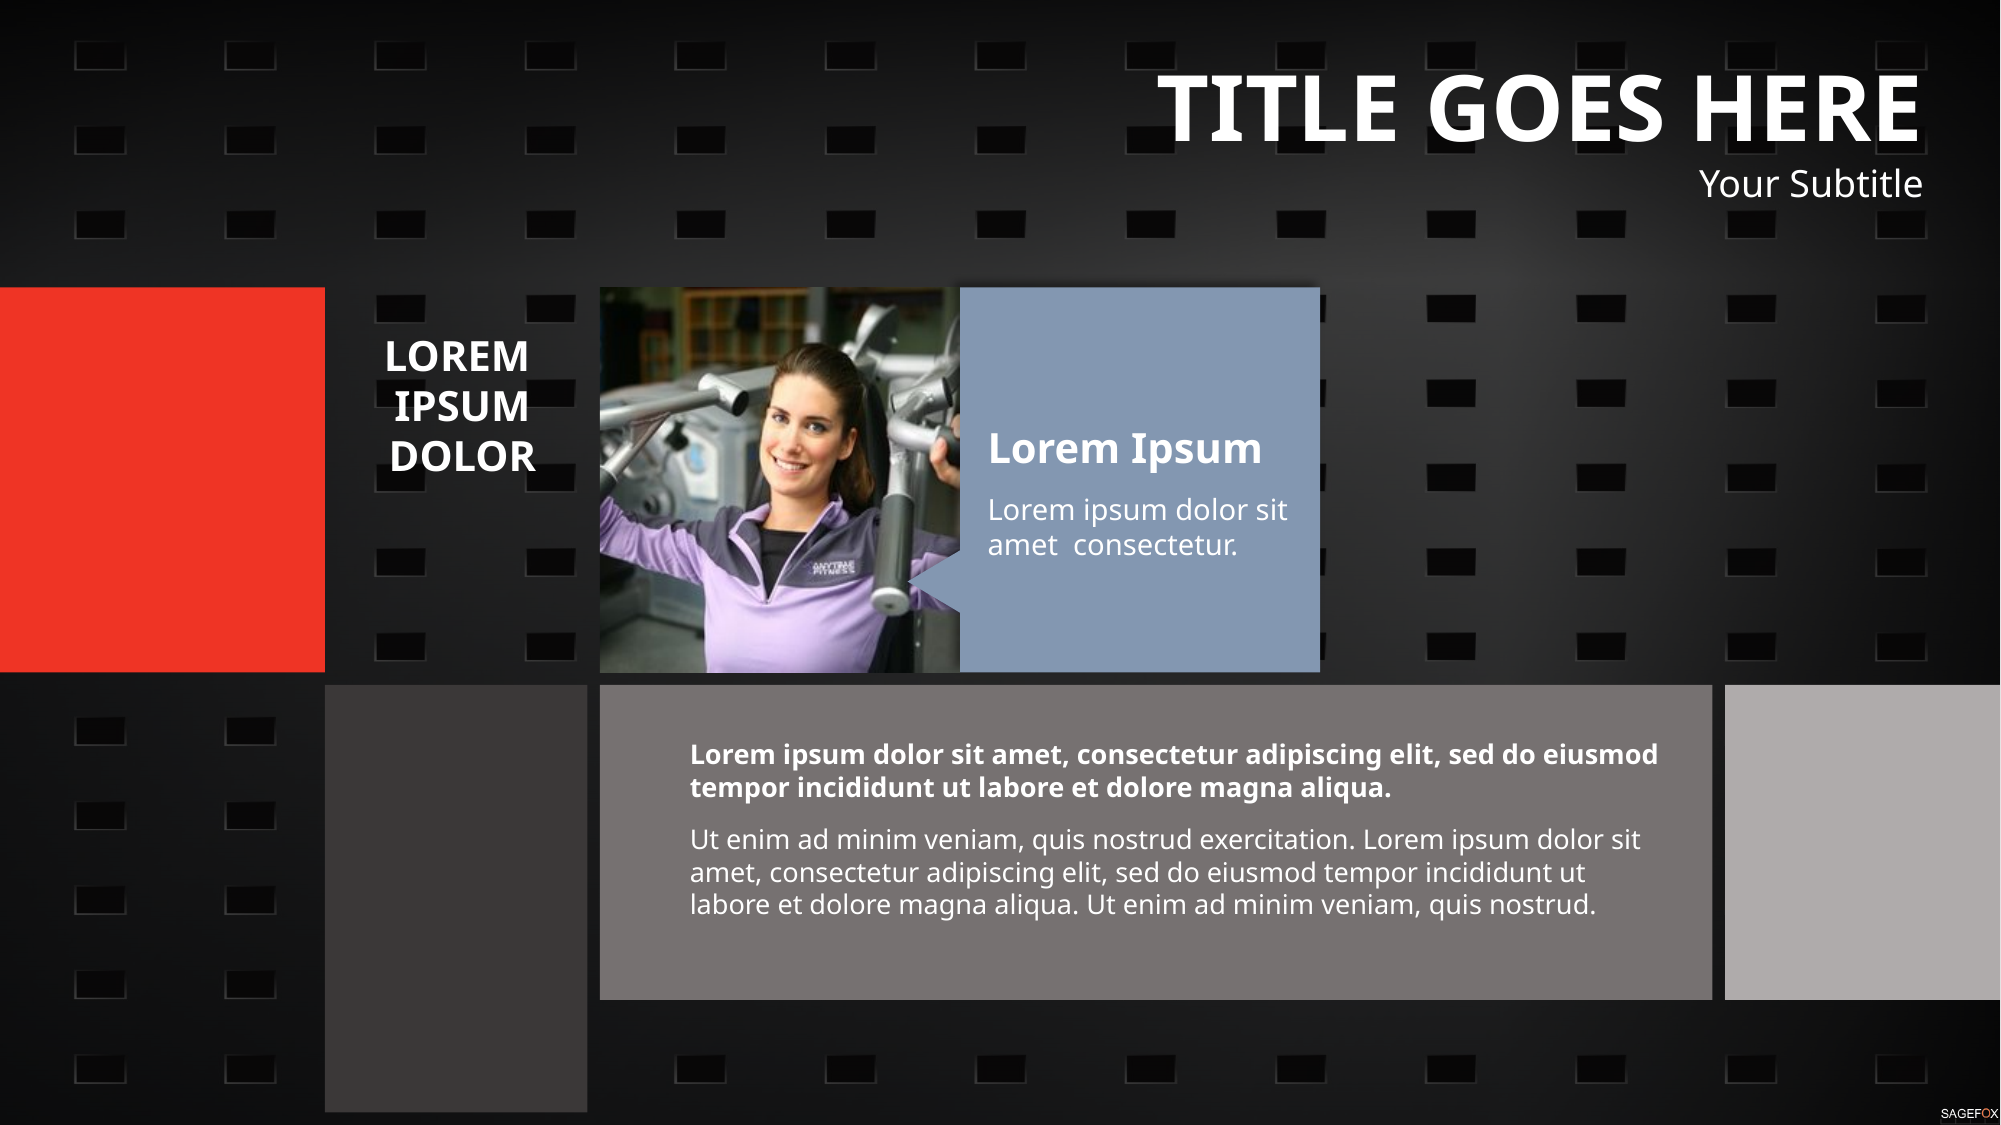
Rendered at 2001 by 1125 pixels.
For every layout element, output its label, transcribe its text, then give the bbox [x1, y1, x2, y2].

text_box [1724, 684, 2000, 1001]
text_box Lorem Ipsum Lorem ipsum dolor sit amet consectetur. [977, 416, 1303, 567]
picture [0, 0, 2001, 1125]
text_box LOREM IPSUM DOLOR [324, 324, 600, 485]
text_box [599, 286, 955, 673]
text_box [324, 684, 588, 1113]
text_box Lorem ipsum dolor sit amet, consectetur adipiscing elit, sed do eiusmod tempor incididunt ut labore et dolore magna aliqua. Ut enim ad minim veniam, quis nostrud exercitation. Lorem ipsum dolor sit amet, consectetur adipiscing elit, sed do eiusmod tempor incididunt ut labore et dolore magna aliqua. Ut enim ad minim veniam, quis nostrud. [675, 730, 1678, 928]
text_box [905, 286, 1322, 674]
text_box [0, 286, 326, 673]
text_box [599, 684, 1713, 1001]
text_box TITLE GOES HERE Your Subtitle [1035, 42, 1939, 212]
